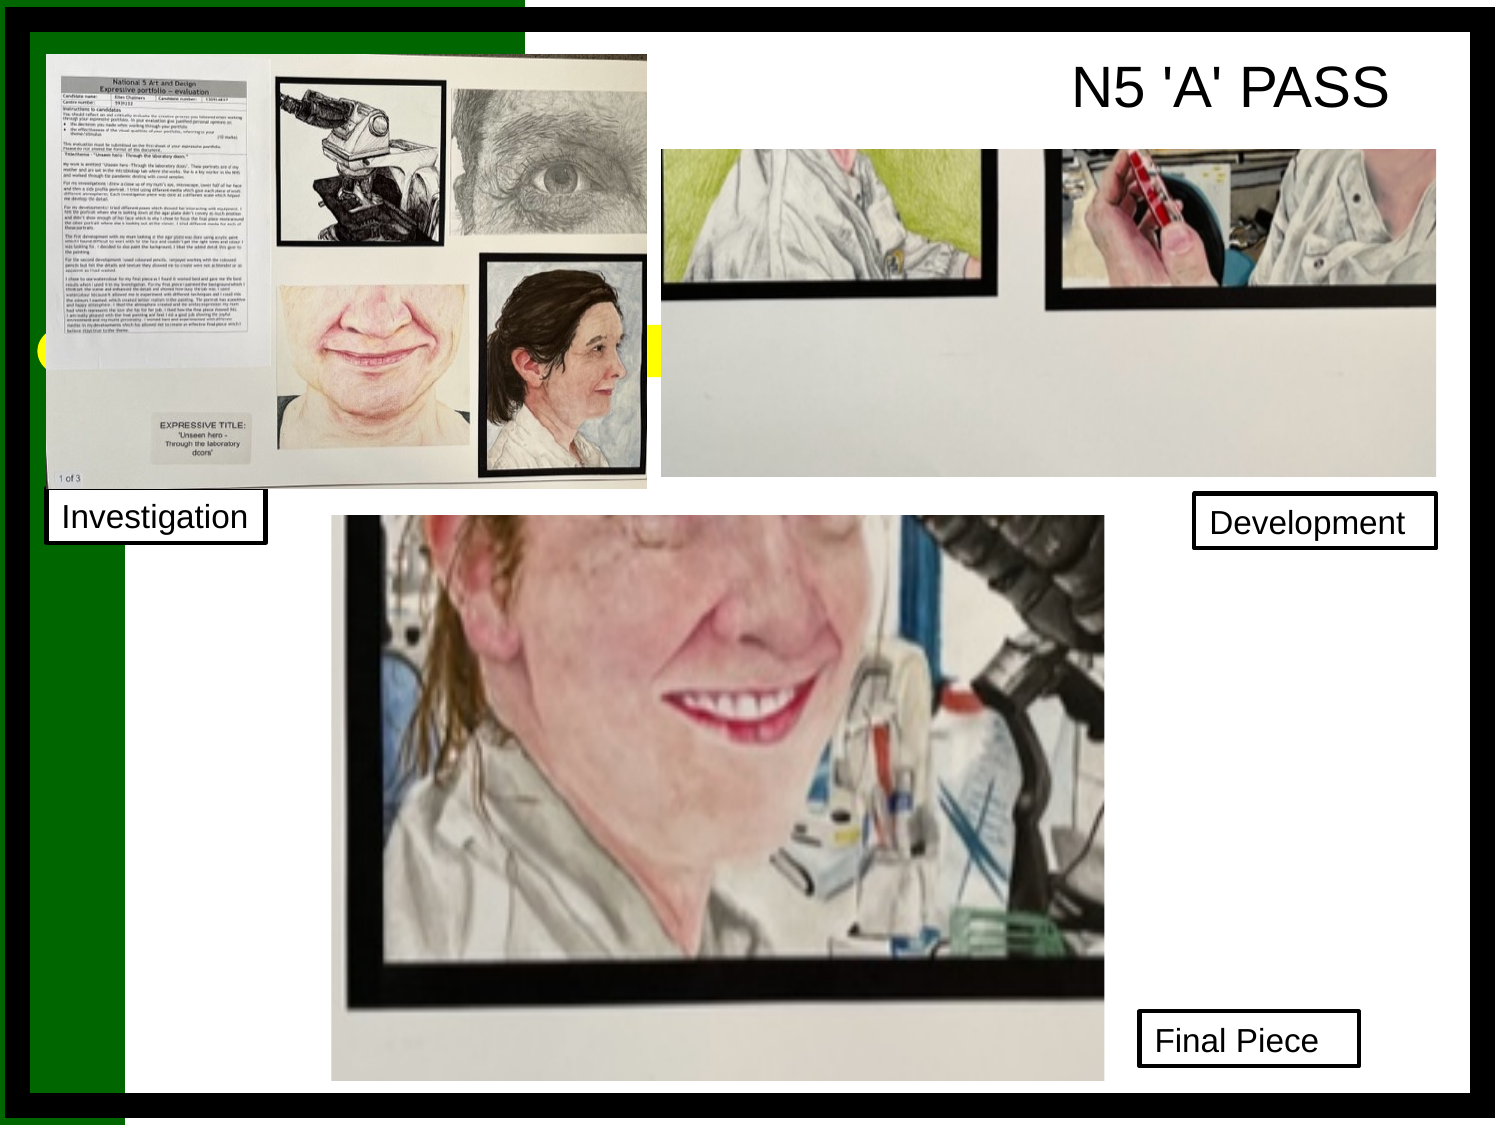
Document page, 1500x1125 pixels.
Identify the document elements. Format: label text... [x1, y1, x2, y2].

text_box Development [1192, 491, 1438, 550]
picture [46, 54, 647, 489]
picture [331, 514, 1105, 1081]
picture [660, 148, 1437, 478]
text_box N5 'A' PASS [1056, 41, 1442, 127]
text_box [16, 17, 1484, 1108]
text_box Investigation [44, 495, 268, 545]
text_box Final Piece [1137, 1009, 1361, 1068]
